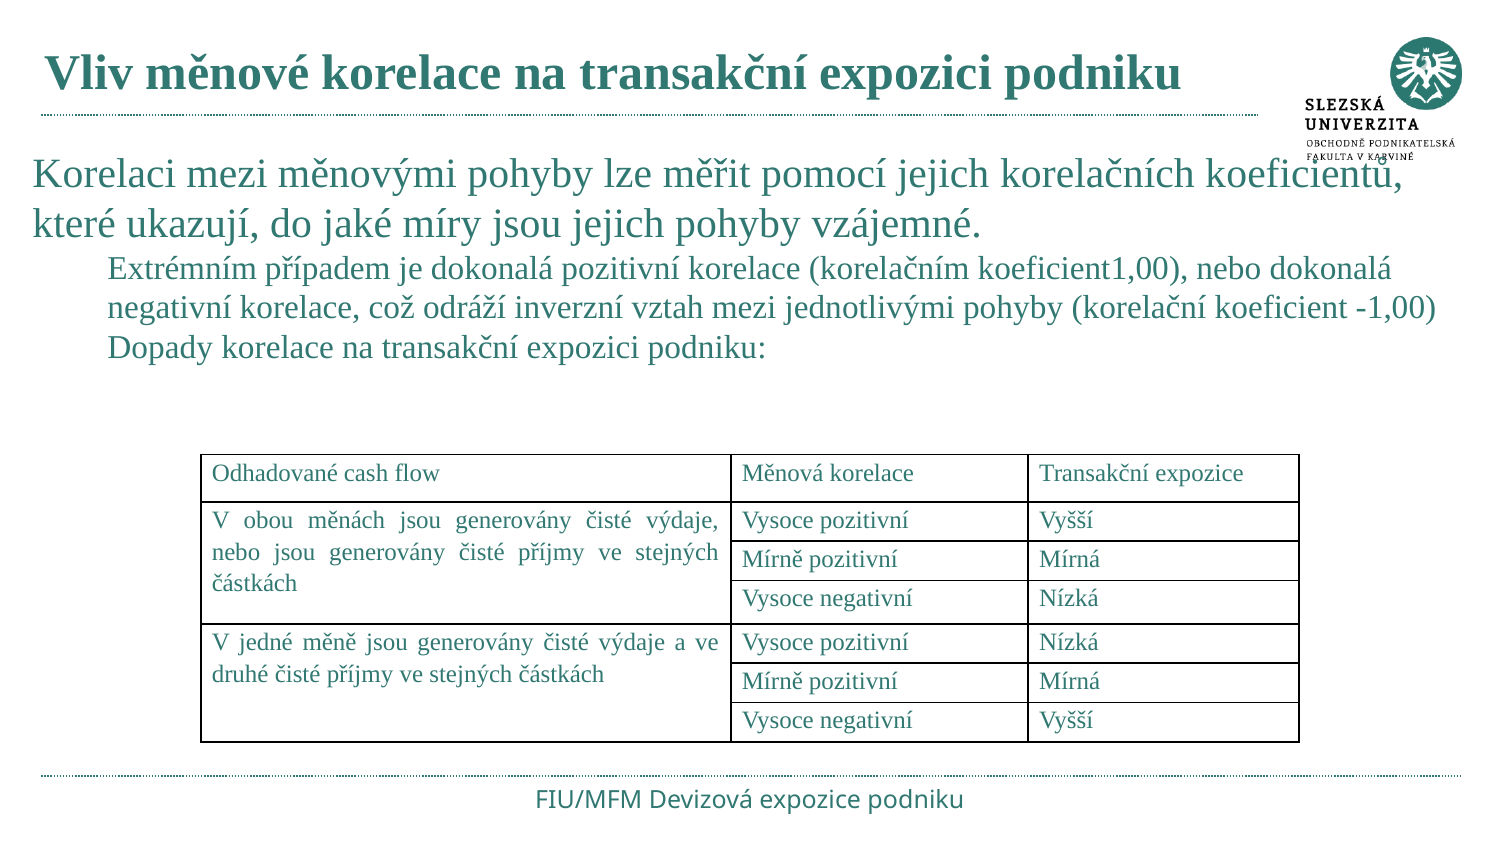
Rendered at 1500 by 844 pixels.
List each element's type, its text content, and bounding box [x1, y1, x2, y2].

title Vliv měnové korelace na transakční expozici podniku [29, 32, 1247, 116]
table_header Transakční expozice [1029, 455, 1298, 501]
table_cell Nízká [1029, 581, 1298, 623]
table_cell Vysoce pozitivní [732, 625, 1027, 662]
table_cell Mírně pozitivní [732, 542, 1027, 580]
table_header Měnová korelace [732, 455, 1027, 501]
table_cell V jedné měně jsou generovány čisté výdaje a ve druhé čisté příjmy ve stejných částkách [202, 625, 730, 741]
table_cell Vyšší [1029, 503, 1298, 540]
list Korelaci mezi měnovými pohyby lze měřit pomocí jejich korelačních koeficientů, které ukazují, do jaké míry jsou jejich pohyby vzájemné. Extrémním případem je dokonalá pozitivní korelace (korelačním koeficient1,00), nebo dokonalá negativní korelace, což odráží inverzní vztah mezi jednotlivými pohyby (korelační koeficient -1,00) Dopady korelace na transakční expozici podniku: [17, 138, 1471, 741]
table_cell V obou měnách jsou generovány čisté výdaje, nebo jsou generovány čisté příjmy ve stejných částkách [202, 503, 730, 623]
table_header Odhadované cash flow [202, 455, 730, 501]
text_box FIU/MFM Devizová expozice podniku [47, 776, 1453, 824]
table_cell Mírná [1029, 664, 1298, 702]
picture [1305, 37, 1462, 138]
table_cell Nízká [1029, 625, 1298, 662]
table_cell Mírná [1029, 542, 1298, 580]
table_cell Vysoce negativní [732, 703, 1027, 741]
table_cell Vysoce negativní [732, 581, 1027, 623]
table_cell Mírně pozitivní [732, 664, 1027, 702]
table_cell Vysoce pozitivní [732, 503, 1027, 540]
table_cell Vyšší [1029, 703, 1298, 741]
